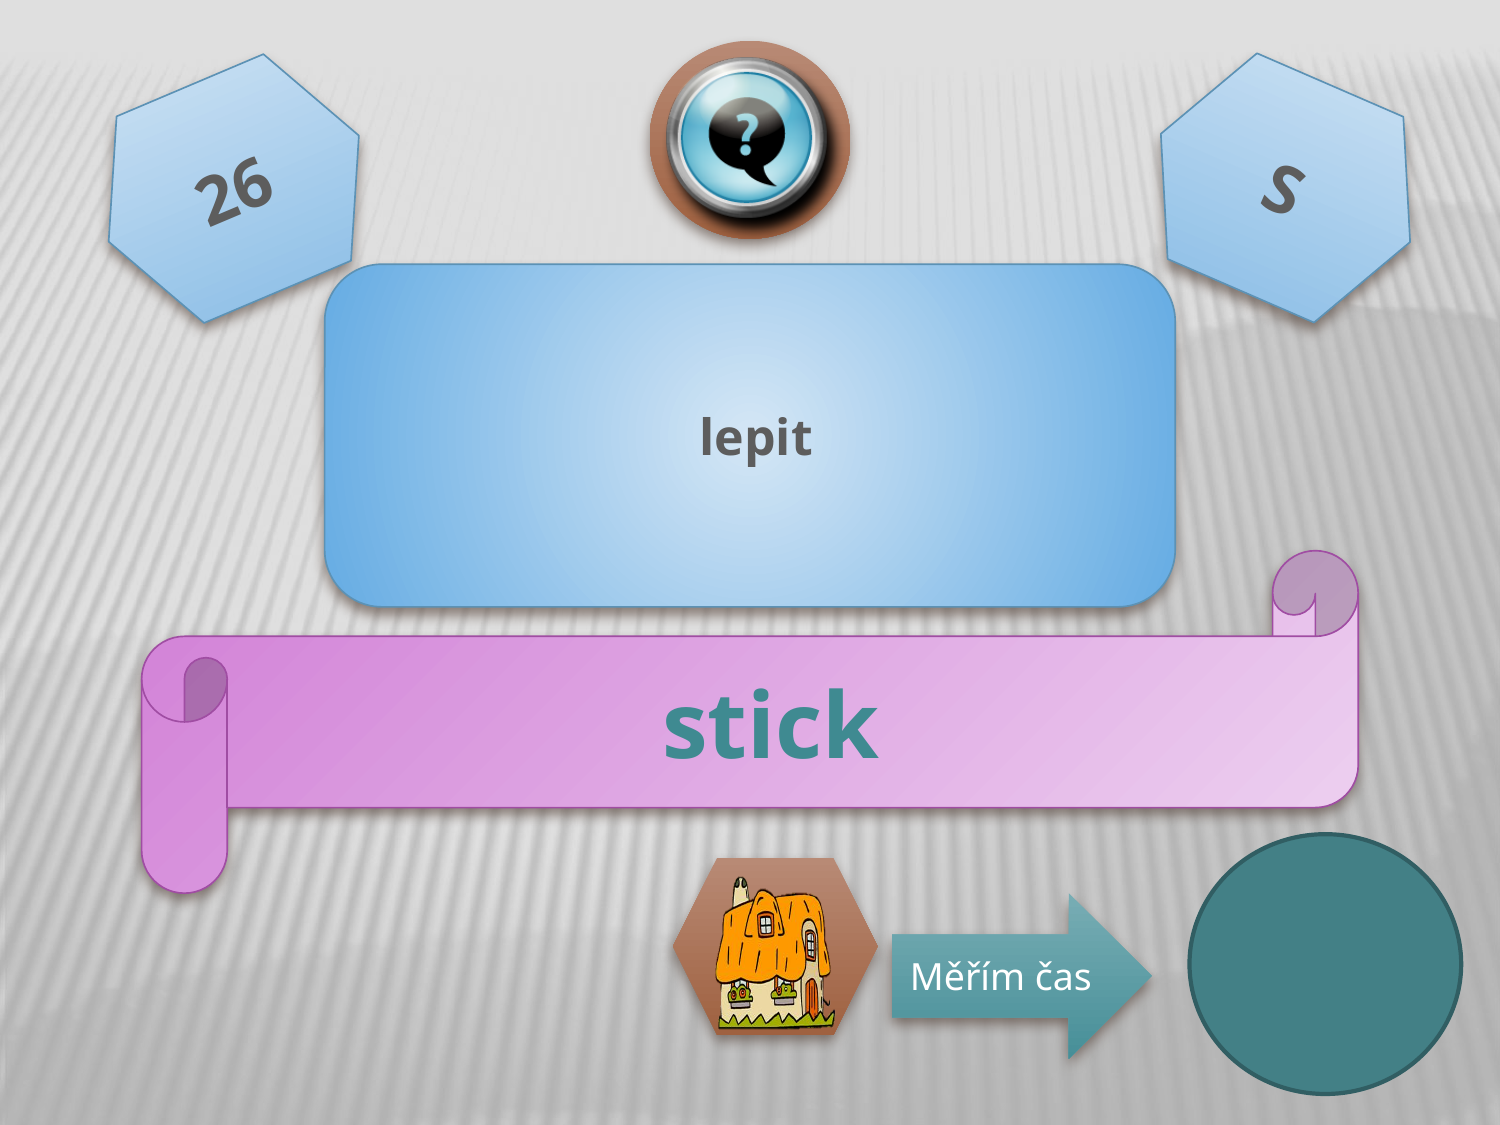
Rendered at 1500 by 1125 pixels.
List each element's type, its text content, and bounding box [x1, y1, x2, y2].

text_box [672, 857, 878, 1040]
text_box Měřím čas [891, 893, 1152, 1059]
text_box 26 [107, 53, 360, 324]
text_box [1187, 832, 1464, 1097]
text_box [649, 40, 851, 242]
text_box lepit [323, 263, 1177, 608]
text_box S [1160, 52, 1411, 324]
text_box stick [140, 549, 1360, 895]
